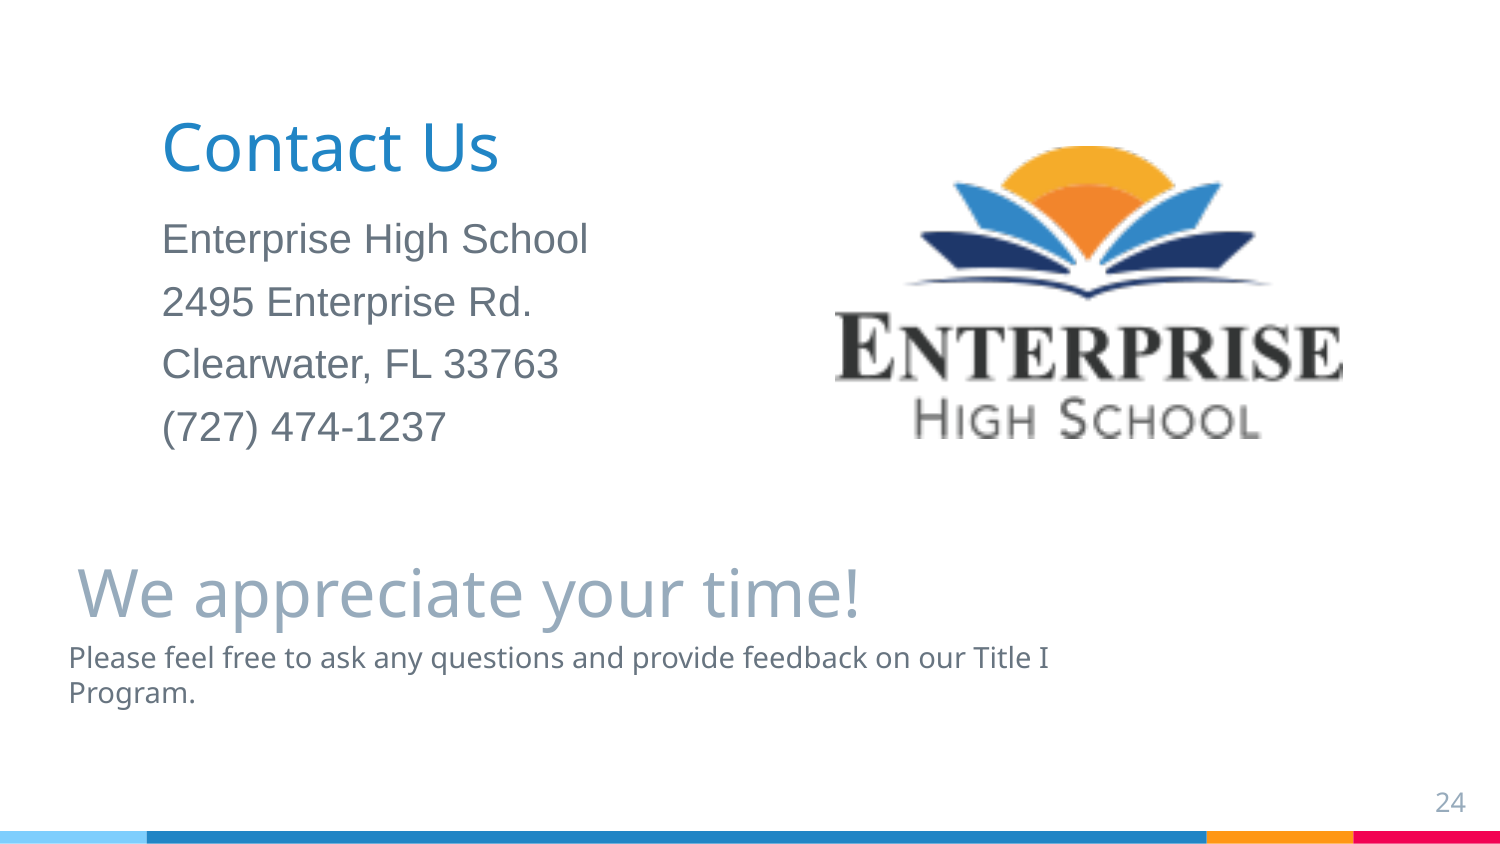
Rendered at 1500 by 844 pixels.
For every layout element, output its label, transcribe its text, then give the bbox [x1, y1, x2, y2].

text_box We appreciate your time! [62, 555, 1103, 624]
picture [835, 146, 1344, 440]
list Enterprise High School 2495 Enterprise Rd. Clearwater, FL 33763 (727) 474-1237 [146, 196, 662, 490]
slide_number 24 [1391, 770, 1482, 822]
text_box [0, 545, 1207, 747]
title Contact Us [146, 58, 1207, 200]
text_box Please feel free to ask any questions and provide feedback on our Title I Program. [53, 624, 1139, 732]
